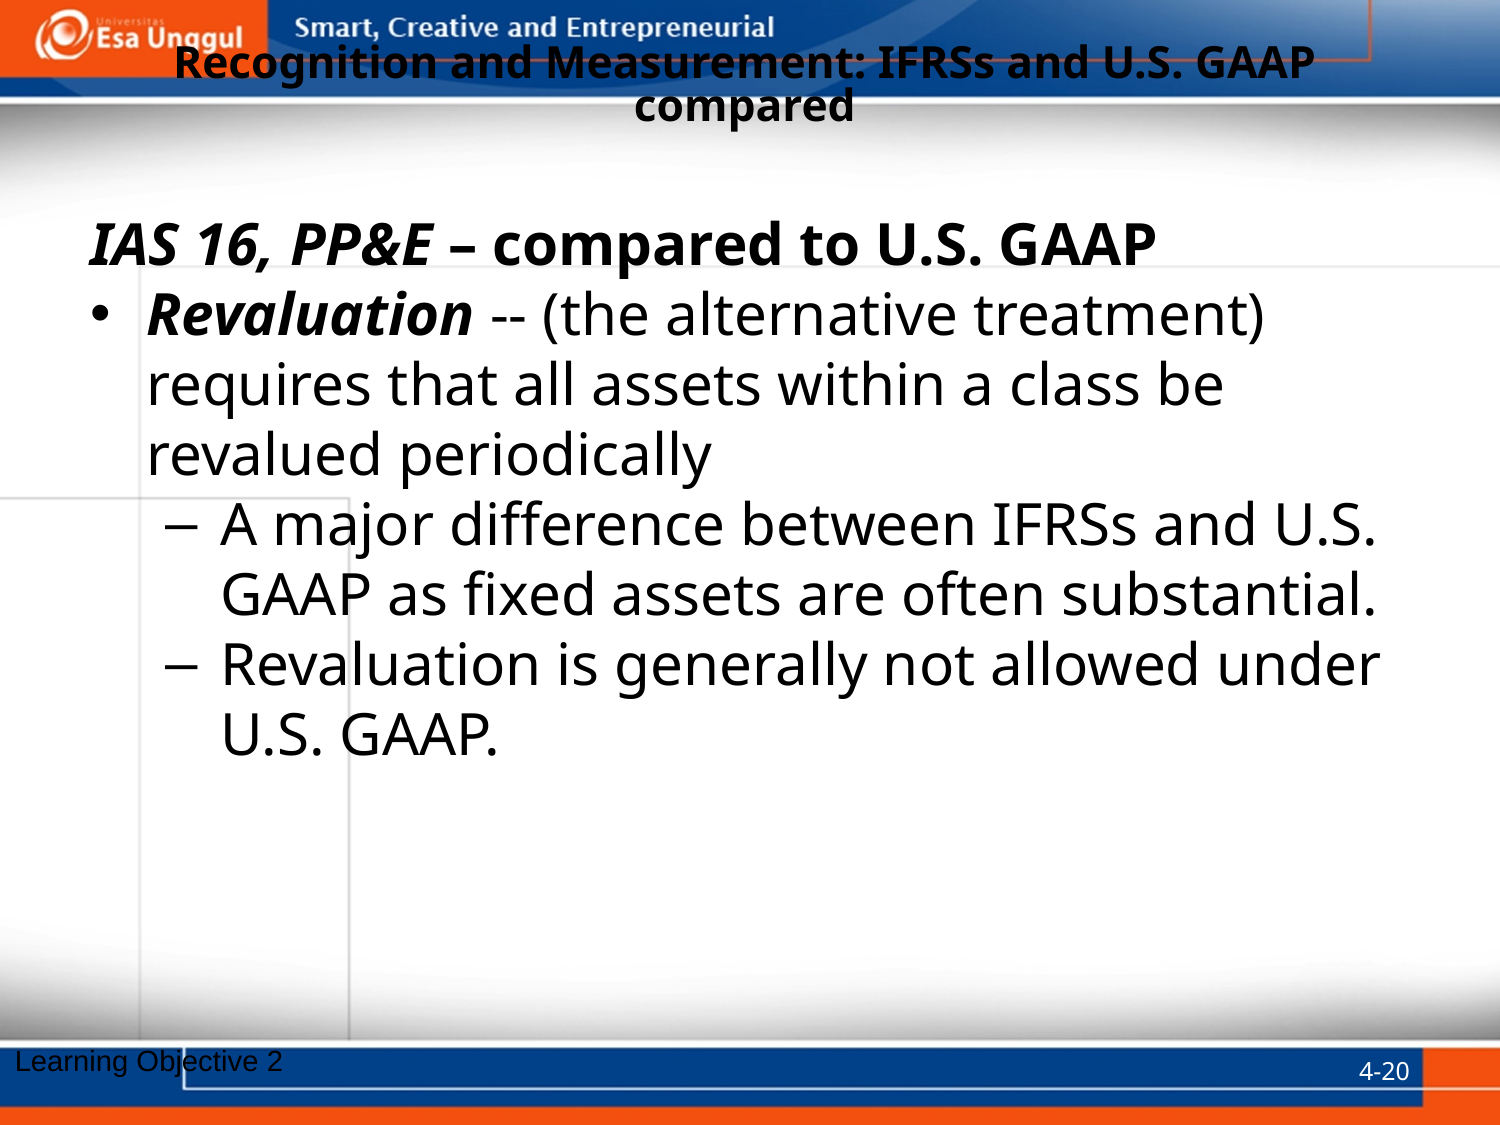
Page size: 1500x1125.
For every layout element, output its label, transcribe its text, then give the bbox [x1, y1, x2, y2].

picture [0, 0, 1500, 1125]
title Recognition and Measurement: IFRSs and U.S. GAAP compared [102, 37, 1388, 138]
list IAS 16, PP&E – compared to U.S. GAAP Revaluation -- (the alternative treatment) requires that all assets within a class be revalued periodically A major difference between IFRSs and U.S. GAAP as fixed assets are often substantial. Revaluation is generally not allowed under U.S. GAAP. [75, 200, 1400, 838]
text_box Learning Objective 2 [0, 1049, 513, 1083]
slide_number 4-20 [1250, 1042, 1425, 1103]
